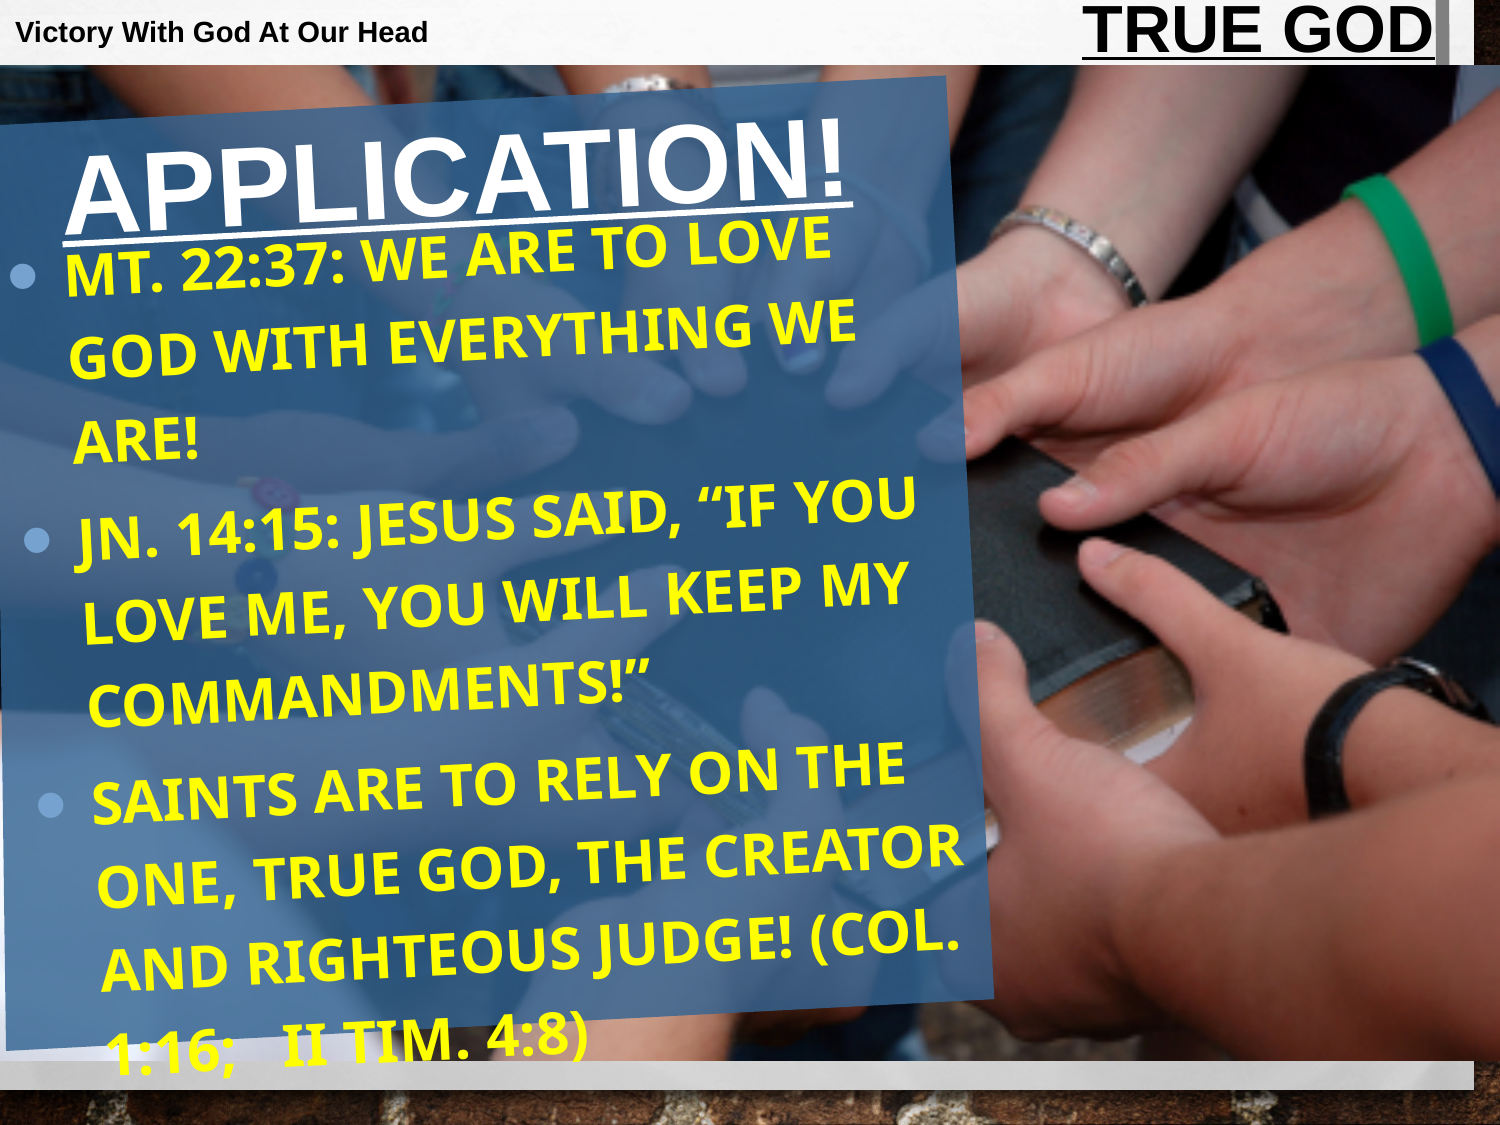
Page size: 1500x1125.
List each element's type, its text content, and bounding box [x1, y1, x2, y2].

text_box True God [437, 0, 1450, 64]
text_box Victory With God At Our Head [0, 0, 437, 63]
picture [0, 0, 1500, 1125]
